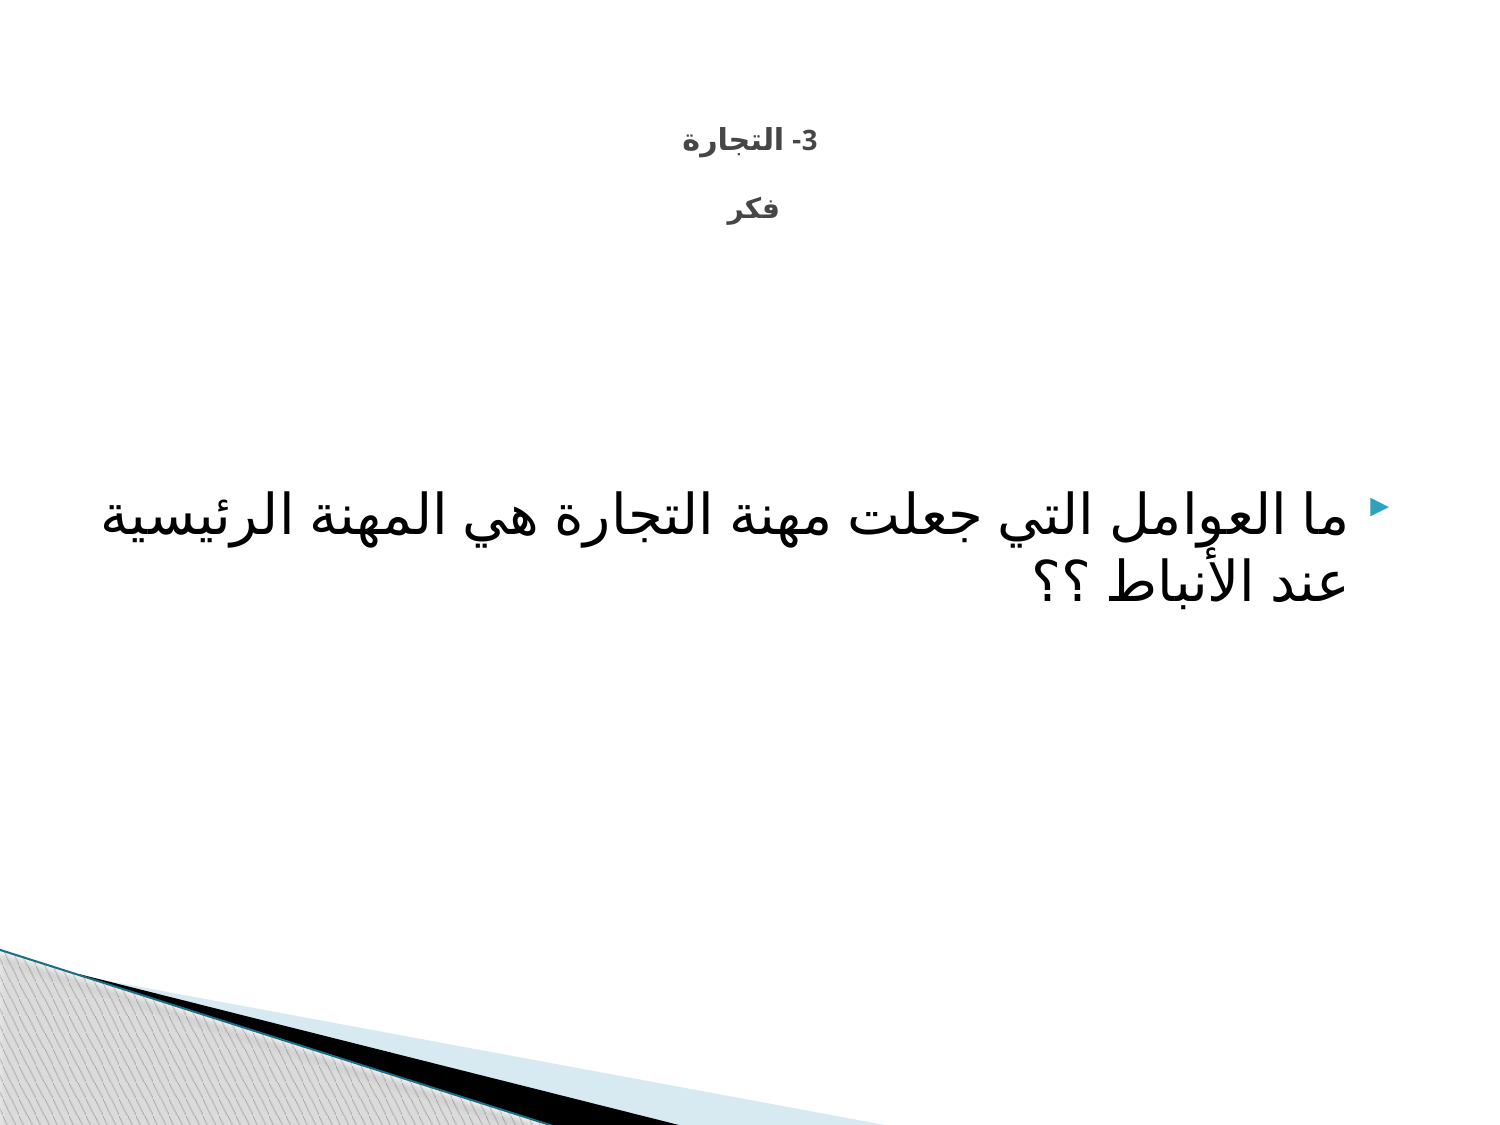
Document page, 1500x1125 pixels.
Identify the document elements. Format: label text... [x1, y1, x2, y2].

list ما العوامل التي جعلت مهنة التجارة هي المهنة الرئيسية عند الأنباط ؟؟ [75, 243, 1425, 986]
title 3- التجارة فكر [75, 45, 1425, 233]
